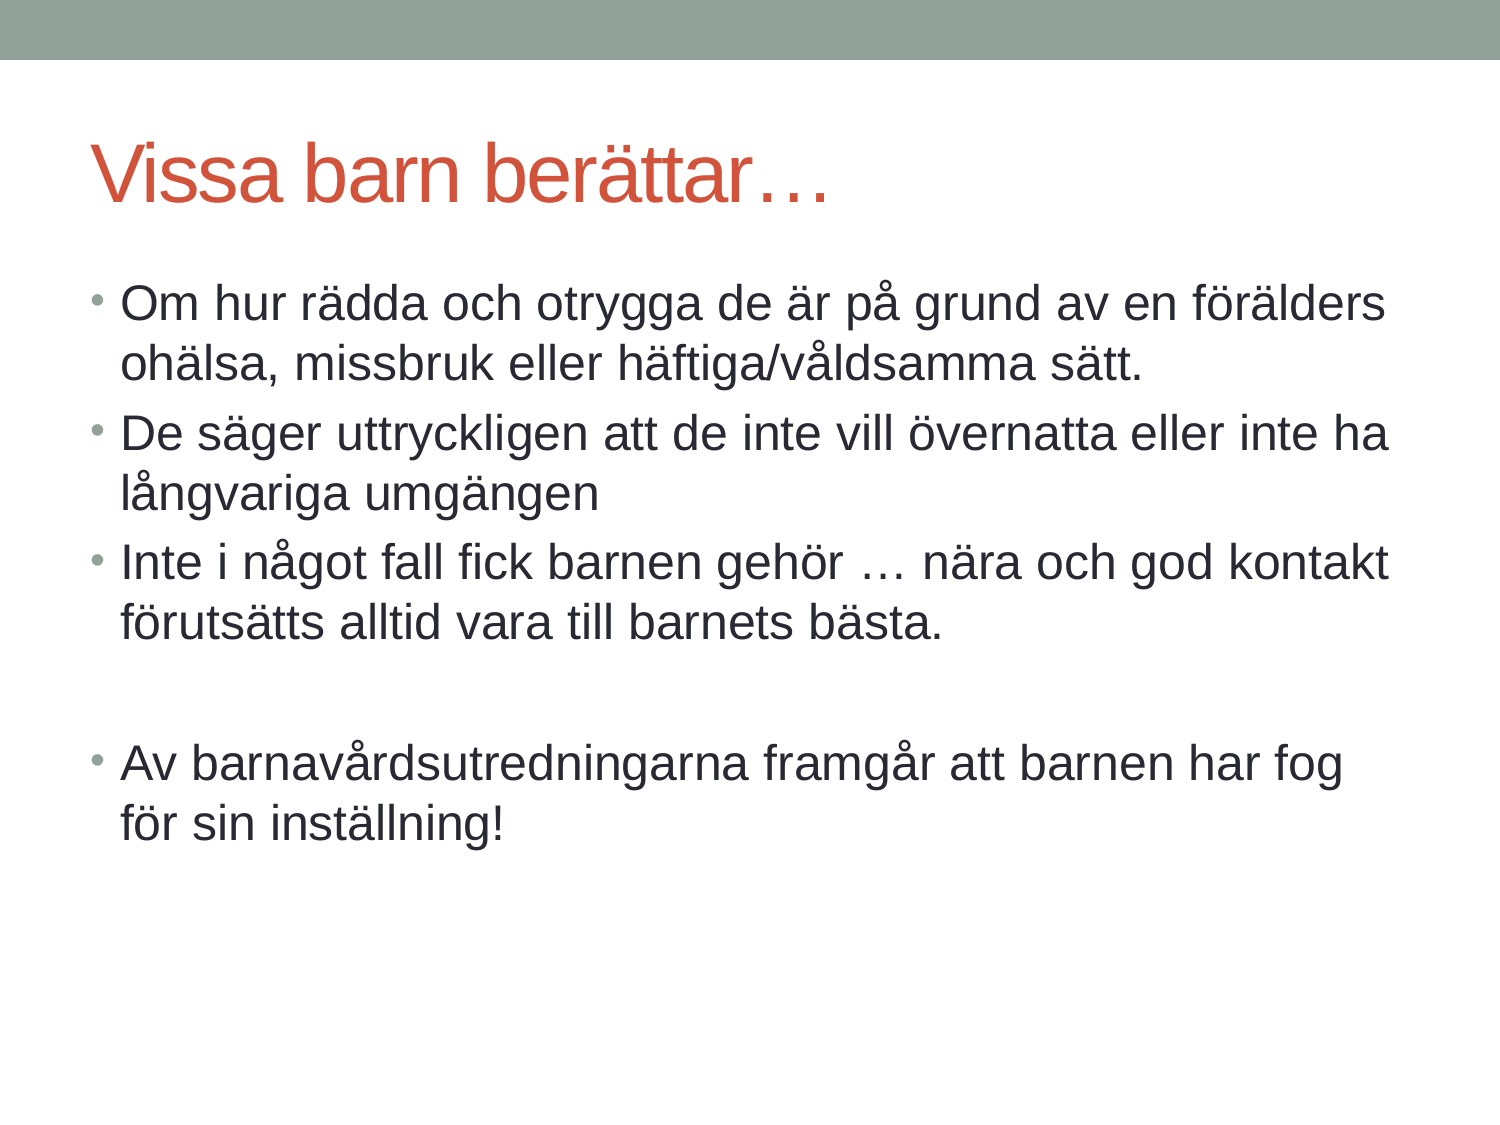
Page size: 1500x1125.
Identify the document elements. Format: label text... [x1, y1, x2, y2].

title Vissa barn berättar… [75, 87, 1425, 250]
list Om hur rädda och otrygga de är på grund av en förälders ohälsa, missbruk eller häftiga/våldsamma sätt. De säger uttryckligen att de inte vill övernatta eller inte ha långvariga umgängen Inte i något fall fick barnen gehör … nära och god kontakt förutsätts alltid vara till barnets bästa. Av barnavårdsutredningarna framgår att barnen har fog för sin inställning! [75, 262, 1425, 1063]
